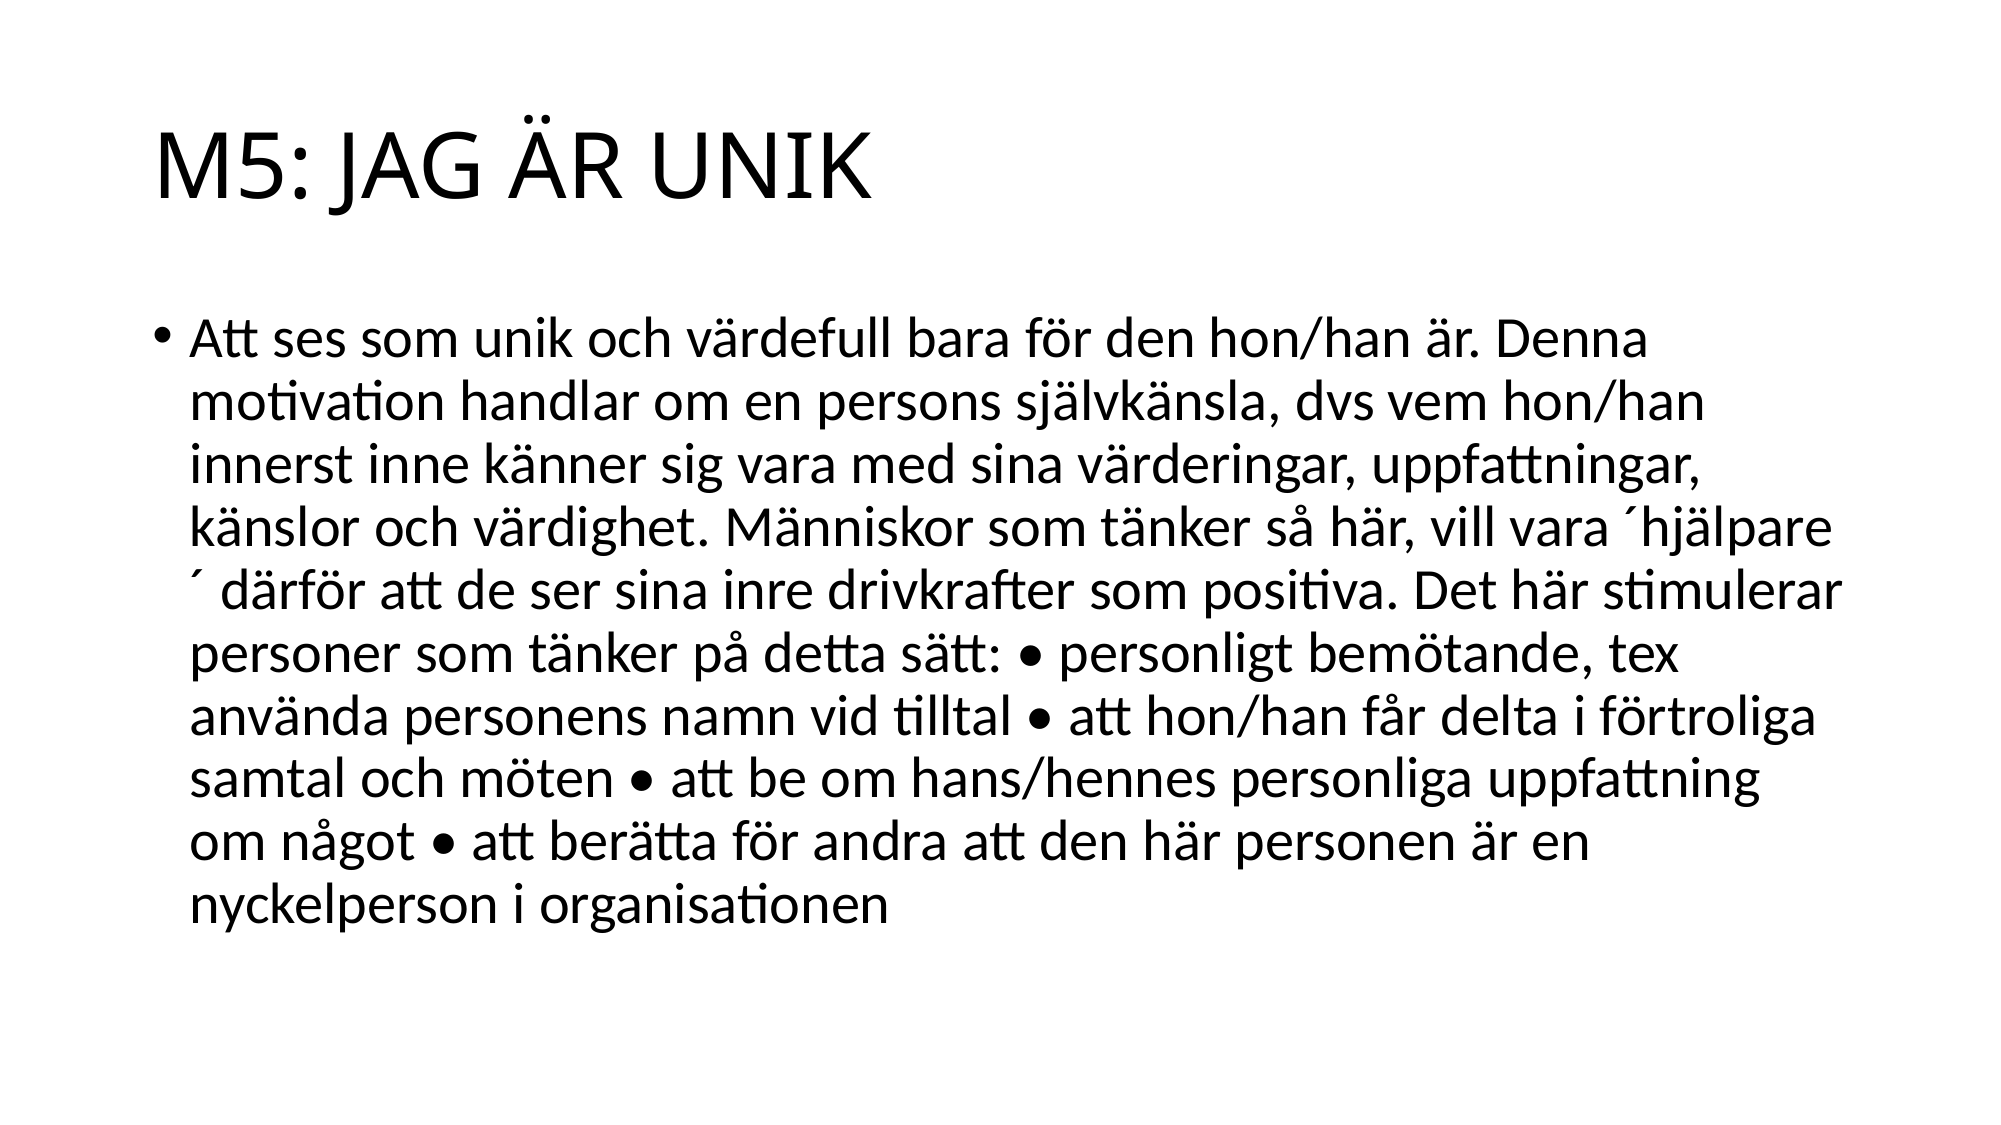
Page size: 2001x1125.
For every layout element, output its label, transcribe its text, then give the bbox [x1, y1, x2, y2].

title M5: JAG ÄR UNIK [137, 59, 1863, 278]
list Att ses som unik och värdefull bara för den hon/han är. Denna motivation handlar om en persons självkänsla, dvs vem hon/han innerst inne känner sig vara med sina värderingar, uppfattningar, känslor och värdighet. Människor som tänker så här, vill vara ´hjälpare´ därför att de ser sina inre drivkrafter som positiva. Det här stimulerar personer som tänker på detta sätt: • personligt bemötande, tex använda personens namn vid tilltal • att hon/han får delta i förtroliga samtal och möten • att be om hans/hennes personliga uppfattning om något • att berätta för andra att den här personen är en nyckelperson i organisationen [137, 299, 1863, 1014]
